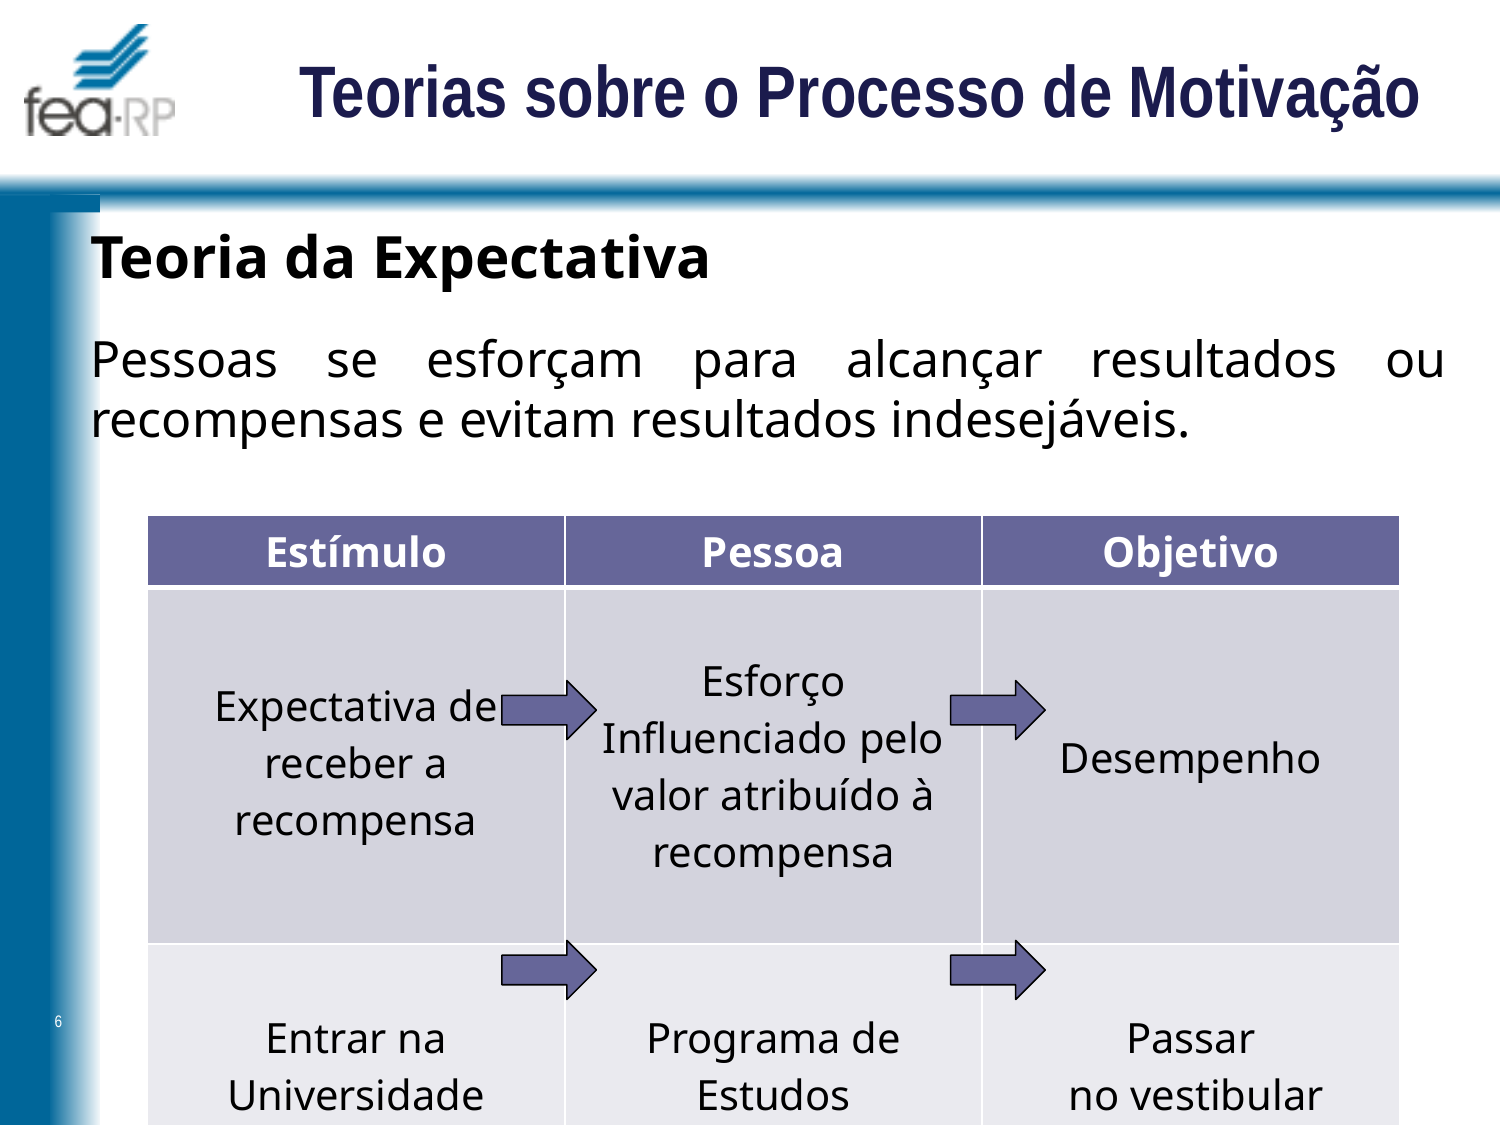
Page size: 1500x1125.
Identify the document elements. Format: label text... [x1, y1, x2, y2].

table_header Objetivo [983, 516, 1399, 585]
table_header Pessoa [566, 516, 981, 585]
table_cell Entrar na Universidade [148, 945, 564, 1125]
title Teorias sobre o Processo de Motivação [187, 37, 1438, 141]
text_box [950, 680, 1046, 740]
table_cell Programa de Estudos [566, 945, 981, 1125]
slide_number 6 [39, 1003, 147, 1079]
table_cell Passar no vestibular [983, 945, 1399, 1125]
text_box [501, 940, 597, 1000]
table_header Estímulo [148, 516, 564, 585]
table_cell Expectativa de receber a recompensa [148, 590, 564, 943]
picture [24, 24, 175, 136]
table_cell Esforço Influenciado pelo valor atribuído à recompensa [566, 590, 981, 943]
table_cell Desempenho [983, 590, 1399, 943]
text_box [950, 940, 1046, 1000]
list Teoria da Expectativa Pessoas se esforçam para alcançar resultados ou recompensas e evitam resultados indesejáveis. [74, 212, 1463, 469]
text_box [501, 680, 597, 740]
